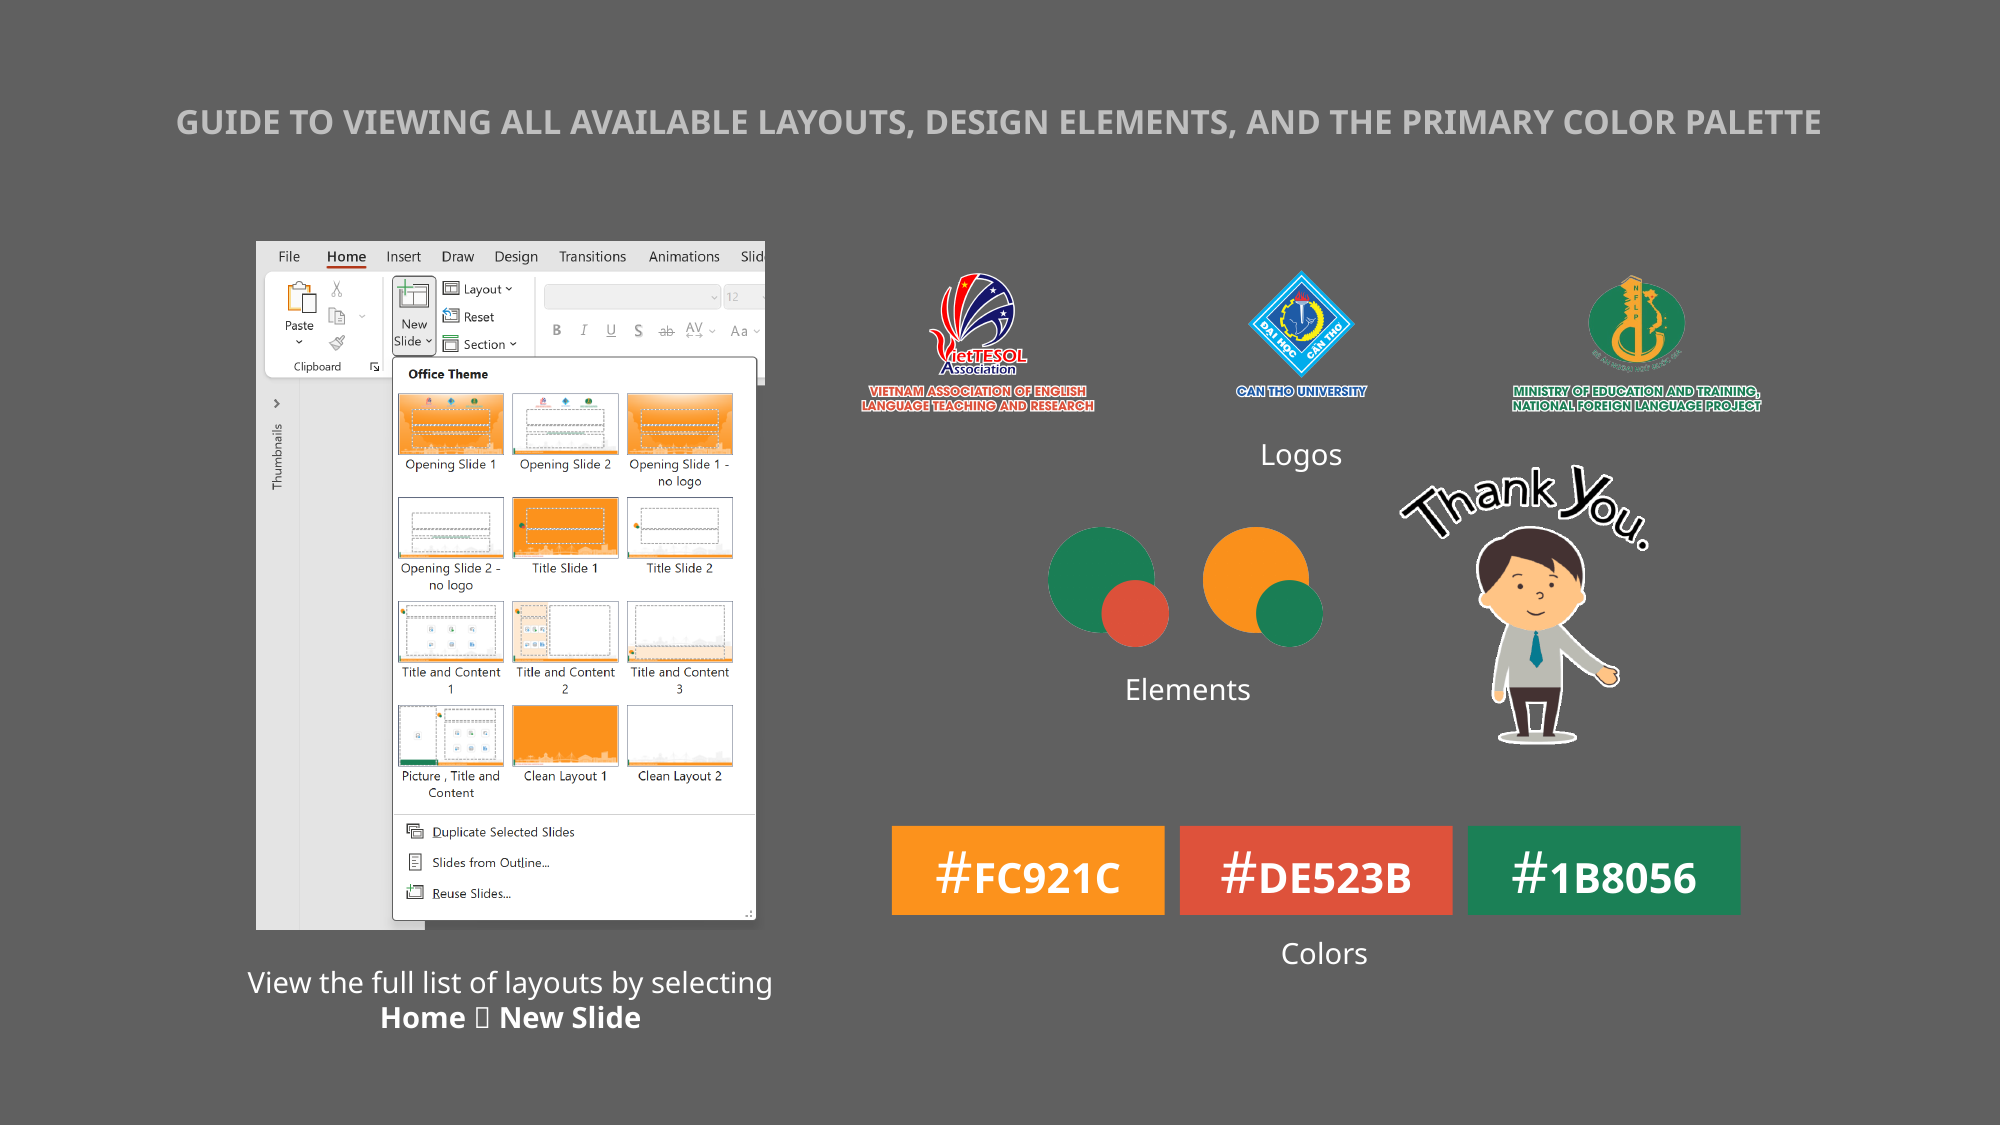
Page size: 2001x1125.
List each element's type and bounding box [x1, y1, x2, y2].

text_box [1048, 526, 1324, 648]
picture [0, 0, 2000, 1125]
text_box [891, 825, 1742, 916]
